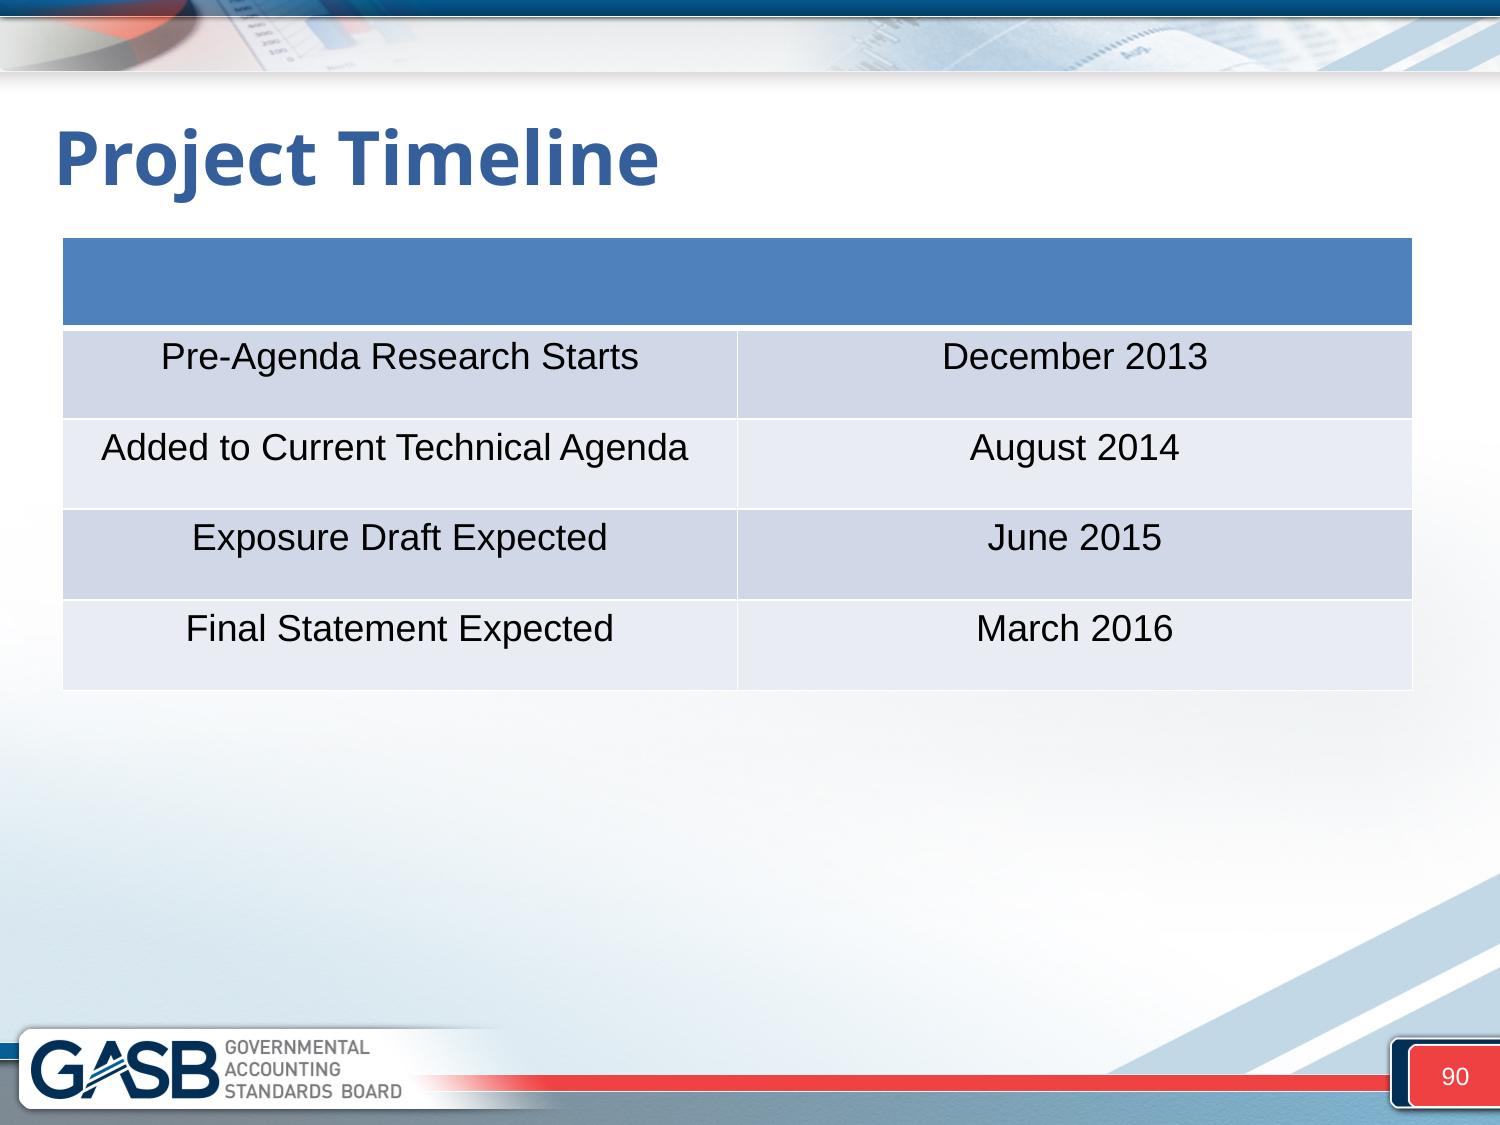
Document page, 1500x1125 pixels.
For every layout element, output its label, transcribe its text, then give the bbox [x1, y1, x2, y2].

table_cell June 2015 [738, 510, 1412, 599]
picture [0, 0, 1500, 1125]
table_cell August 2014 [738, 420, 1412, 508]
table_cell Final Statement Expected [63, 601, 737, 690]
title Project Timeline [38, 87, 1500, 236]
table_cell Pre-Agenda Research Starts [63, 331, 737, 418]
table_cell Exposure Draft Expected [63, 510, 737, 599]
table_cell March 2016 [738, 601, 1412, 690]
table_header [63, 238, 1412, 325]
table_cell December 2013 [738, 331, 1412, 418]
table_cell Added to Current Technical Agenda [63, 420, 737, 508]
slide_number 90 [1411, 1050, 1500, 1100]
